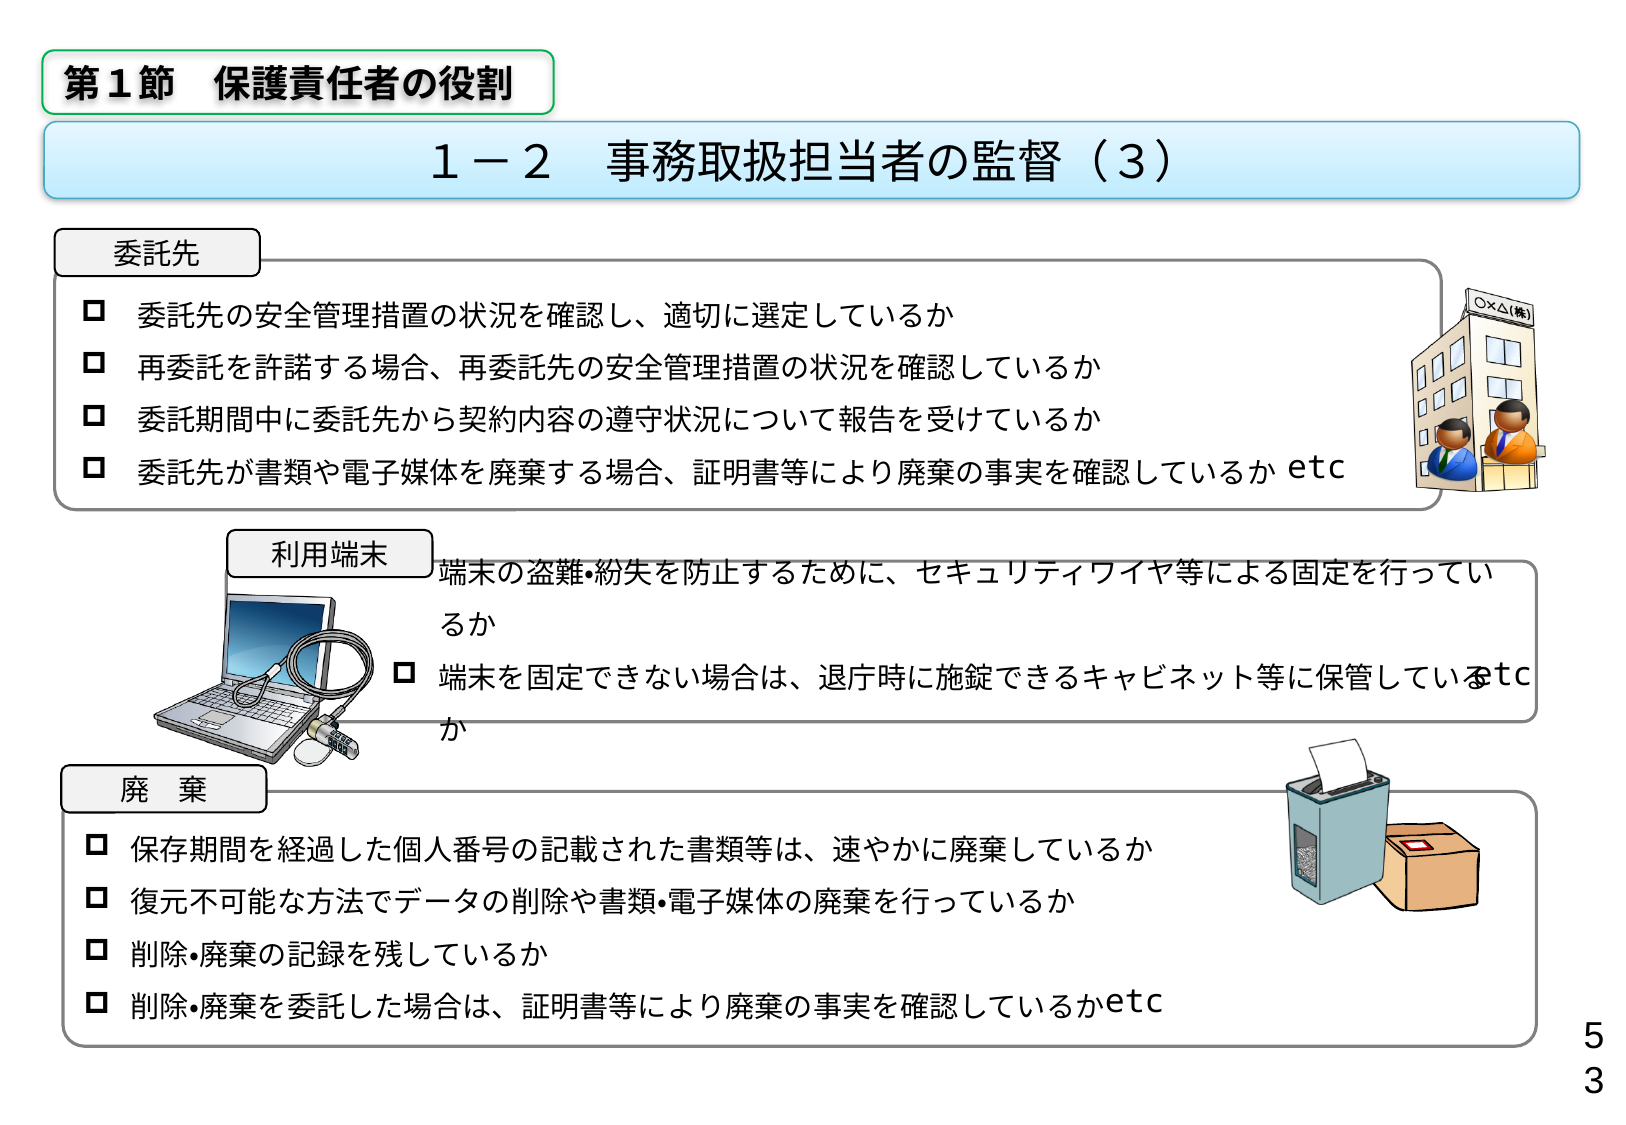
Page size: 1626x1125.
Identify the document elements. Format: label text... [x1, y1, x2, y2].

text_box etc [1104, 959, 1177, 1030]
text_box 委託先 [54, 228, 260, 277]
text_box etc [1472, 632, 1545, 703]
text_box 保存期間を経過した個人番号の記載された書類等は、速やかに廃棄しているか 復元不可能な方法でデータの削除や書類・電子媒体の廃棄を行っているか 削除・廃棄の記録を残しているか 削除・廃棄を委託した場合は、証明書等により廃棄の事実を確認しているか [60, 789, 1539, 1049]
text_box etc [1287, 425, 1360, 496]
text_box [1411, 287, 1551, 492]
text_box 53 [1583, 1026, 1622, 1087]
text_box １－２ 事務取扱担当者の監督（３） [43, 121, 1580, 199]
text_box 端末の盗難・紛失を防止するために、セキュリティワイヤ等による固定を行っているか 端末を固定できない場合は、退庁時に施錠できるキャビネット等に保管しているか [224, 558, 1539, 724]
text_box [152, 593, 374, 767]
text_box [1284, 725, 1483, 914]
text_box 廃 棄 [61, 765, 267, 813]
text_box 利用端末 [227, 529, 433, 578]
text_box 委託先の安全管理措置の状況を確認し、適切に選定しているか 再委託を許諾する場合、再委託先の安全管理措置の状況を確認しているか 委託期間中に委託先から契約内容の遵守状況について報告を受けているか 委託先が書類や電子媒体を廃棄する場合、証明書等により廃棄の事実を確認しているか [0, 272, 1420, 497]
text_box [54, 497, 1440, 512]
text_box 第１節 保護責任者の役割 [41, 49, 555, 115]
text_box [260, 257, 1444, 285]
